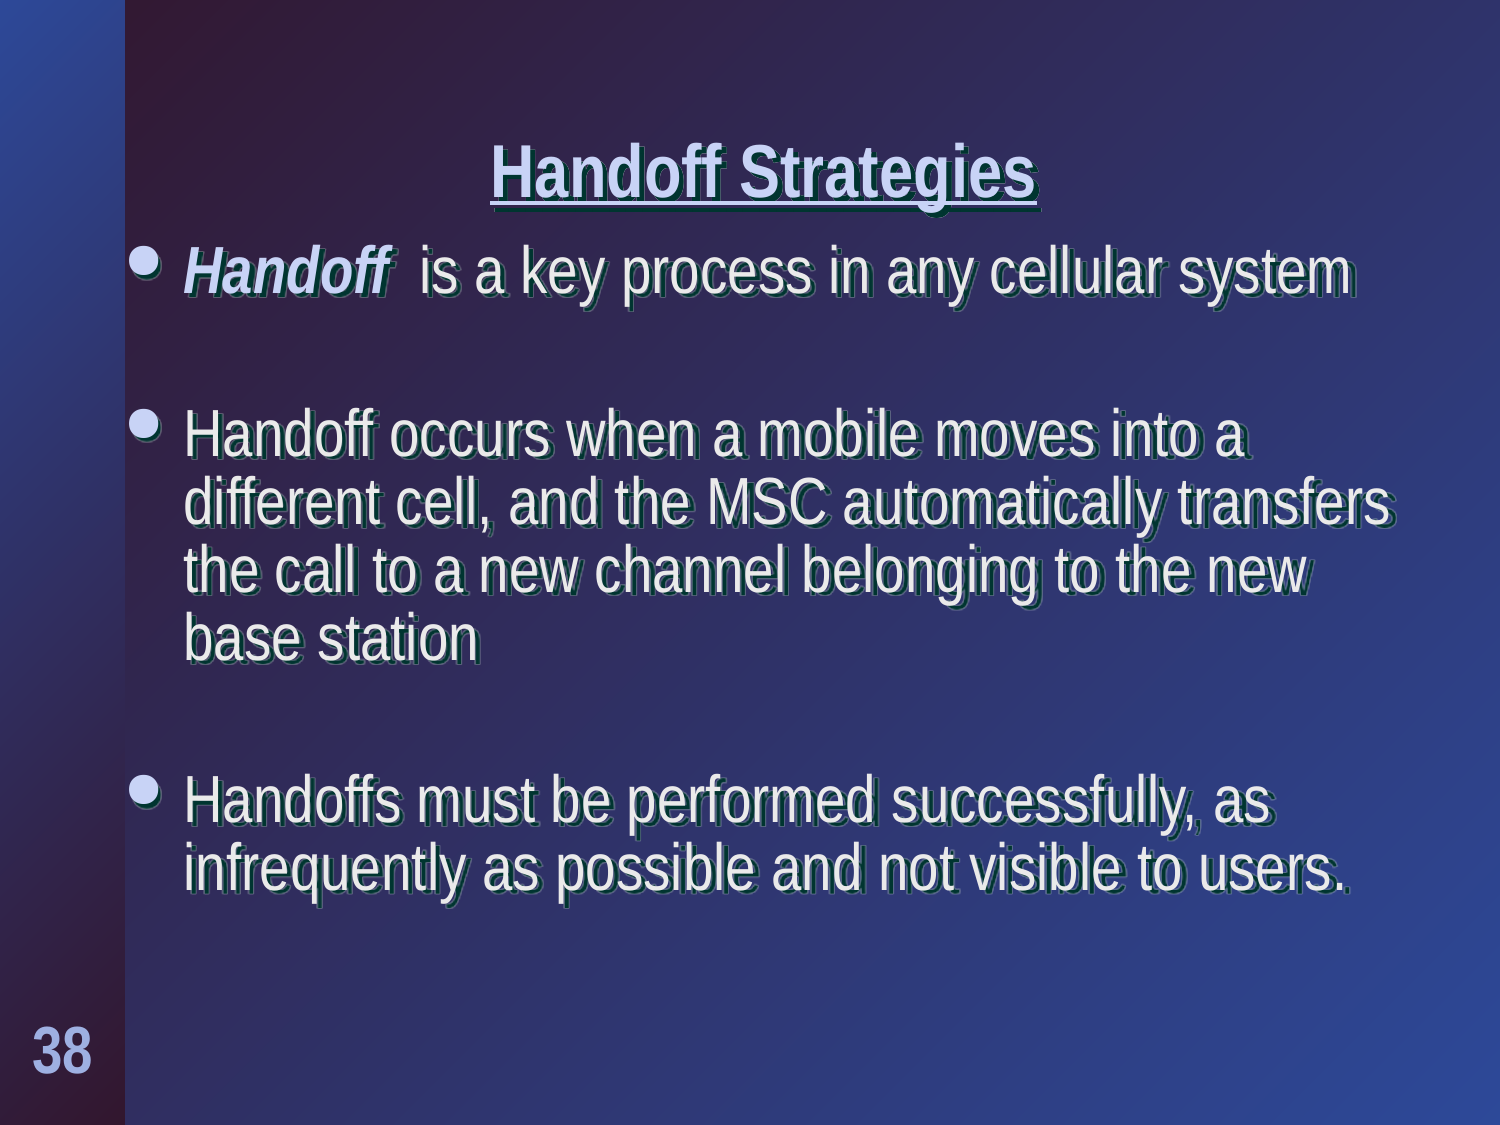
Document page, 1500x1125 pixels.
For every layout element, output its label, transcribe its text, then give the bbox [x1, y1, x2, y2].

title Handoff Strategies [169, 124, 1359, 225]
list Handoff is a key process in any cellular system Handoff occurs when a mobile moves into a different cell, and the MSC automatically transfers the call to a new channel belonging to the new base station Handoffs must be performed successfully, as infrequently as possible and not visible to users. [111, 231, 1426, 1015]
